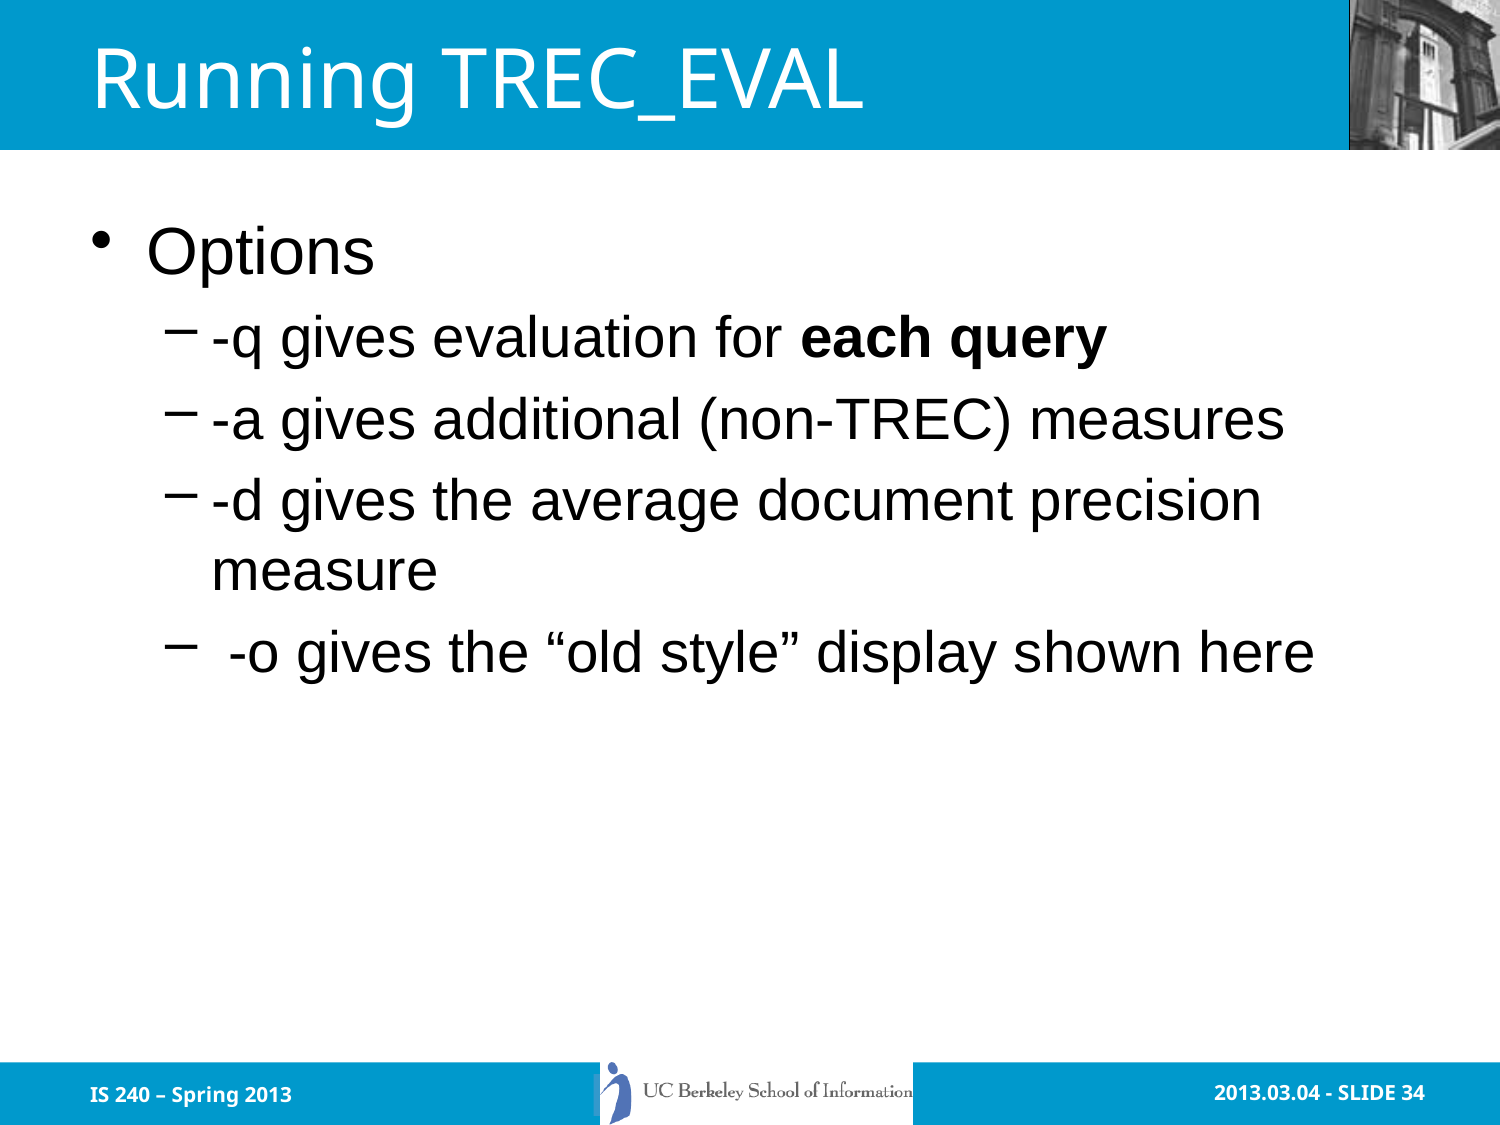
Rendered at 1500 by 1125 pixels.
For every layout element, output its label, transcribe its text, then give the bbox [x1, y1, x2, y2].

list Options -q gives evaluation for each query -a gives additional (non-TREC) measures -d gives the average document precision measure -o gives the “old style” display shown here [75, 200, 1425, 1013]
title Running TREC_EVAL [75, 0, 1350, 150]
slide_number IS 240 – Spring 2013 [75, 1062, 388, 1125]
picture [1350, 0, 1500, 150]
picture [594, 1062, 912, 1125]
